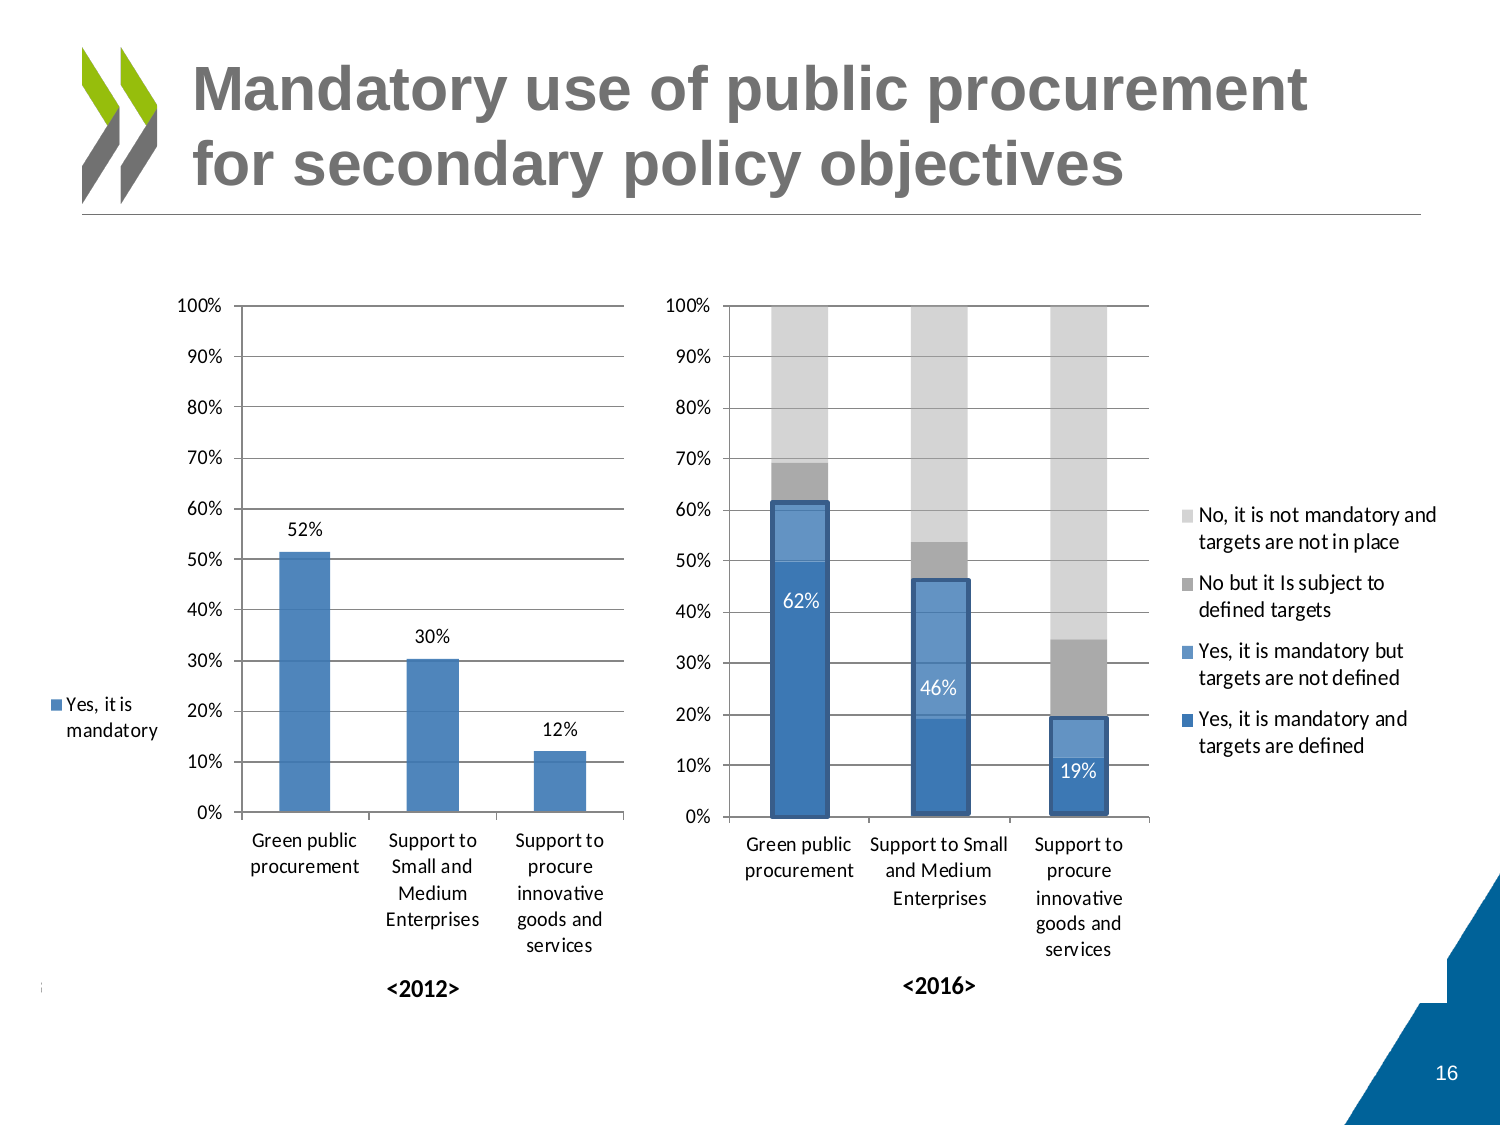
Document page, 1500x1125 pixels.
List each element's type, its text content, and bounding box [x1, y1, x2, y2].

picture [1344, 873, 1500, 1125]
title Mandatory use of public procurement for secondary policy objectives [177, 38, 1394, 207]
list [41, 266, 1448, 1003]
slide_number 16 [1417, 1051, 1474, 1092]
